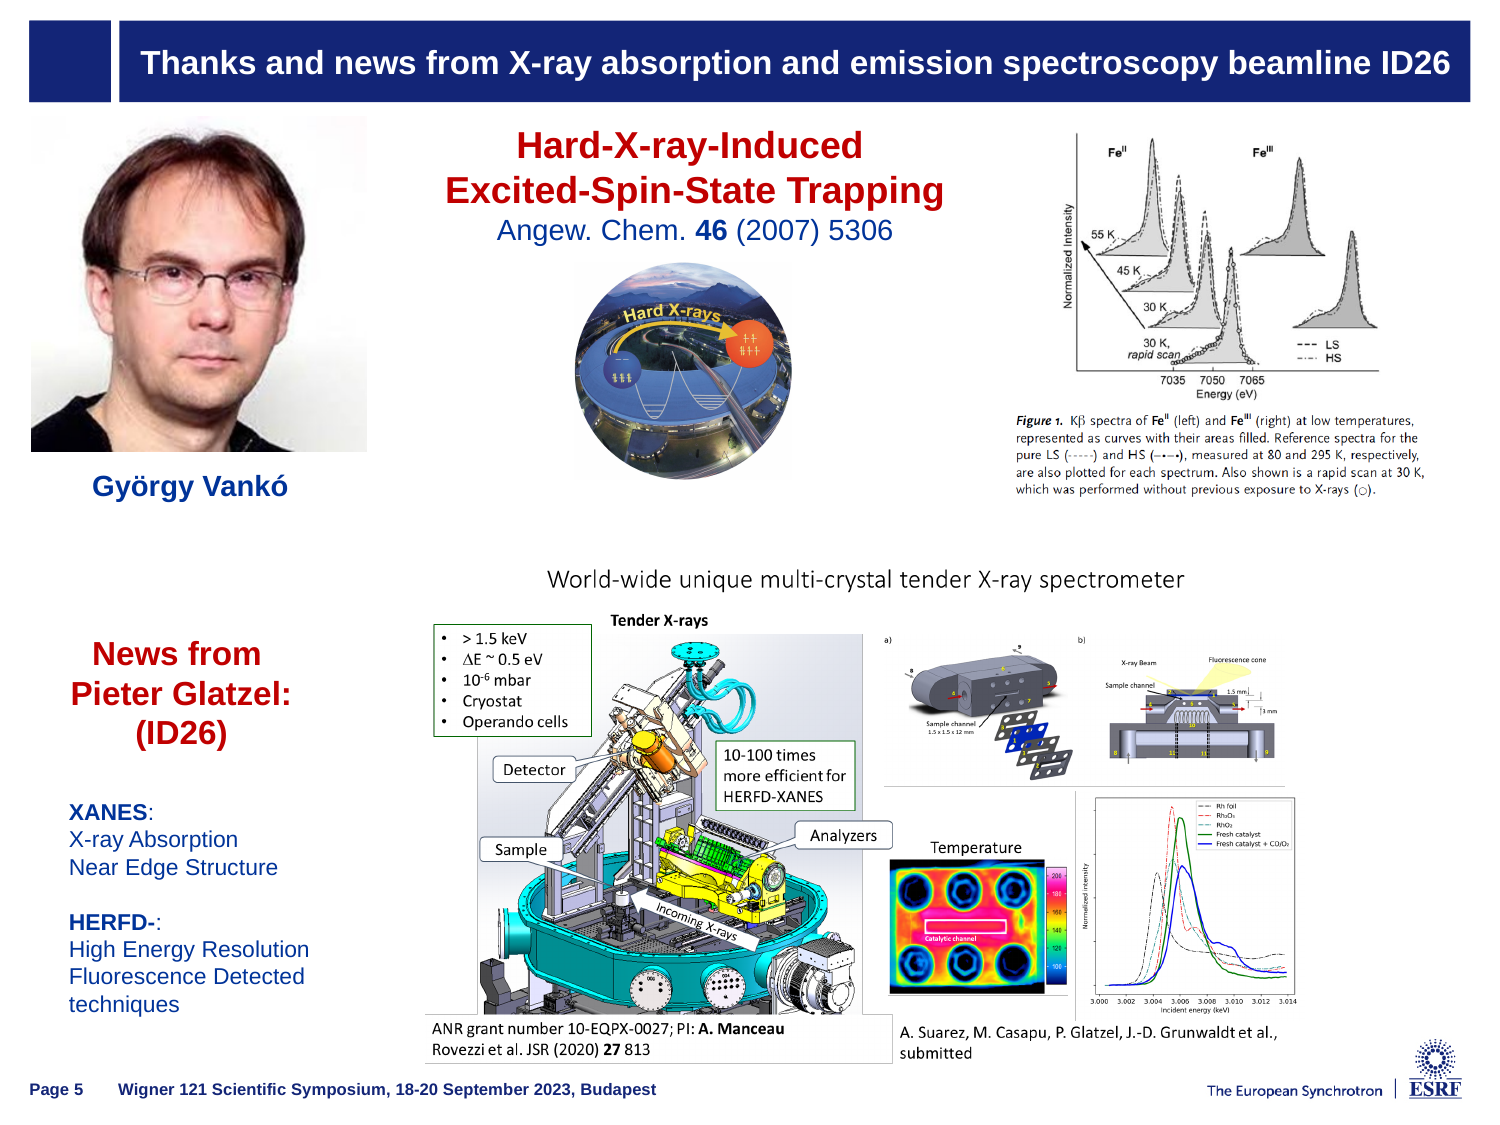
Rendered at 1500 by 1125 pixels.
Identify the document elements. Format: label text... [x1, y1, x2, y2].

picture [30, 116, 367, 453]
picture [421, 554, 1500, 1125]
text_box György Vankó [77, 460, 304, 510]
text_box Hard-X-ray-Induced Excited-Spin-State Trapping Angew. Chem. 46 (2007) 5306 [317, 113, 1074, 254]
footer Wigner 121 Scientific Symposium, 18-20 September 2023, Budapest [118, 1063, 1122, 1099]
picture [574, 262, 793, 480]
title Thanks and news from X-ray absorption and emission spectroscopy beamline ID26 [119, 20, 1471, 103]
picture [1011, 126, 1427, 499]
text_box XANES: X-ray Absorption Near Edge Structure HERFD-: High Energy Resolution Fluorescence Detected techniques [54, 790, 332, 1025]
slide_number Page 5 [29, 1063, 98, 1099]
text_box News from Pieter Glatzel: (ID26) [32, 624, 331, 759]
